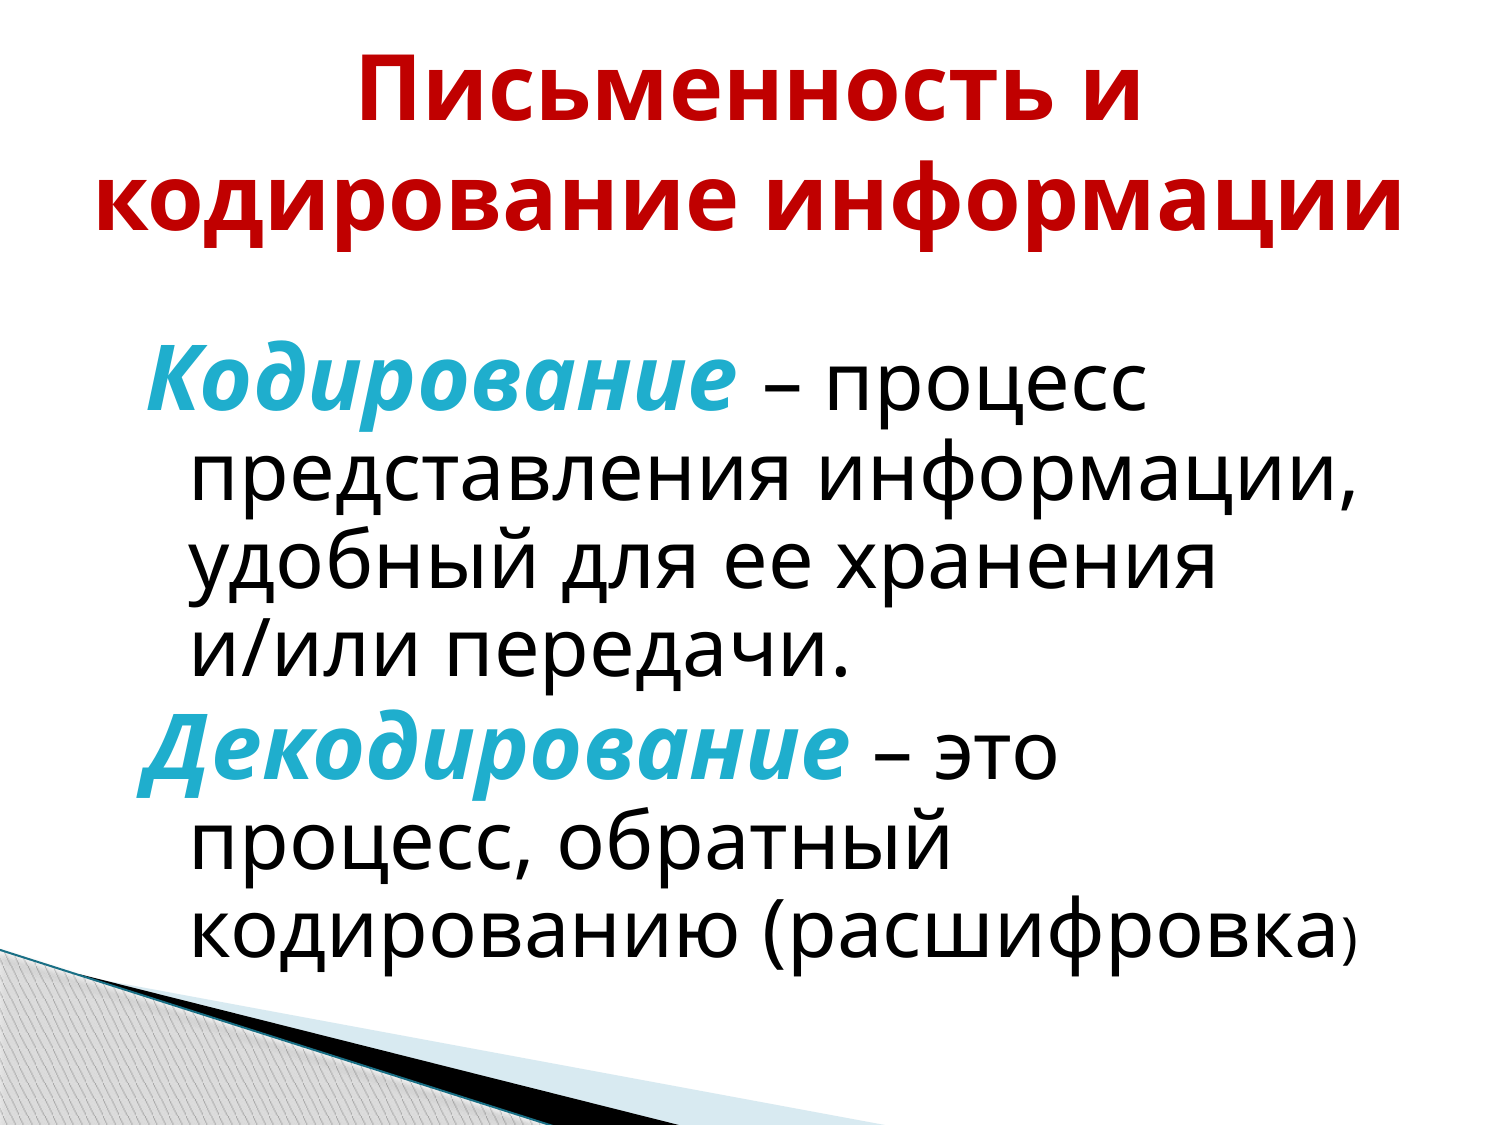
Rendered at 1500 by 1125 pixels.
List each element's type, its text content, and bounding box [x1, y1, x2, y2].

list Кодирование – процесс представления информации, удобный для ее хранения и/или передачи. Декодирование – это процесс, обратный кодированию (расшифровка) [112, 324, 1388, 1000]
title Письменность и кодирование информации [75, 45, 1425, 233]
